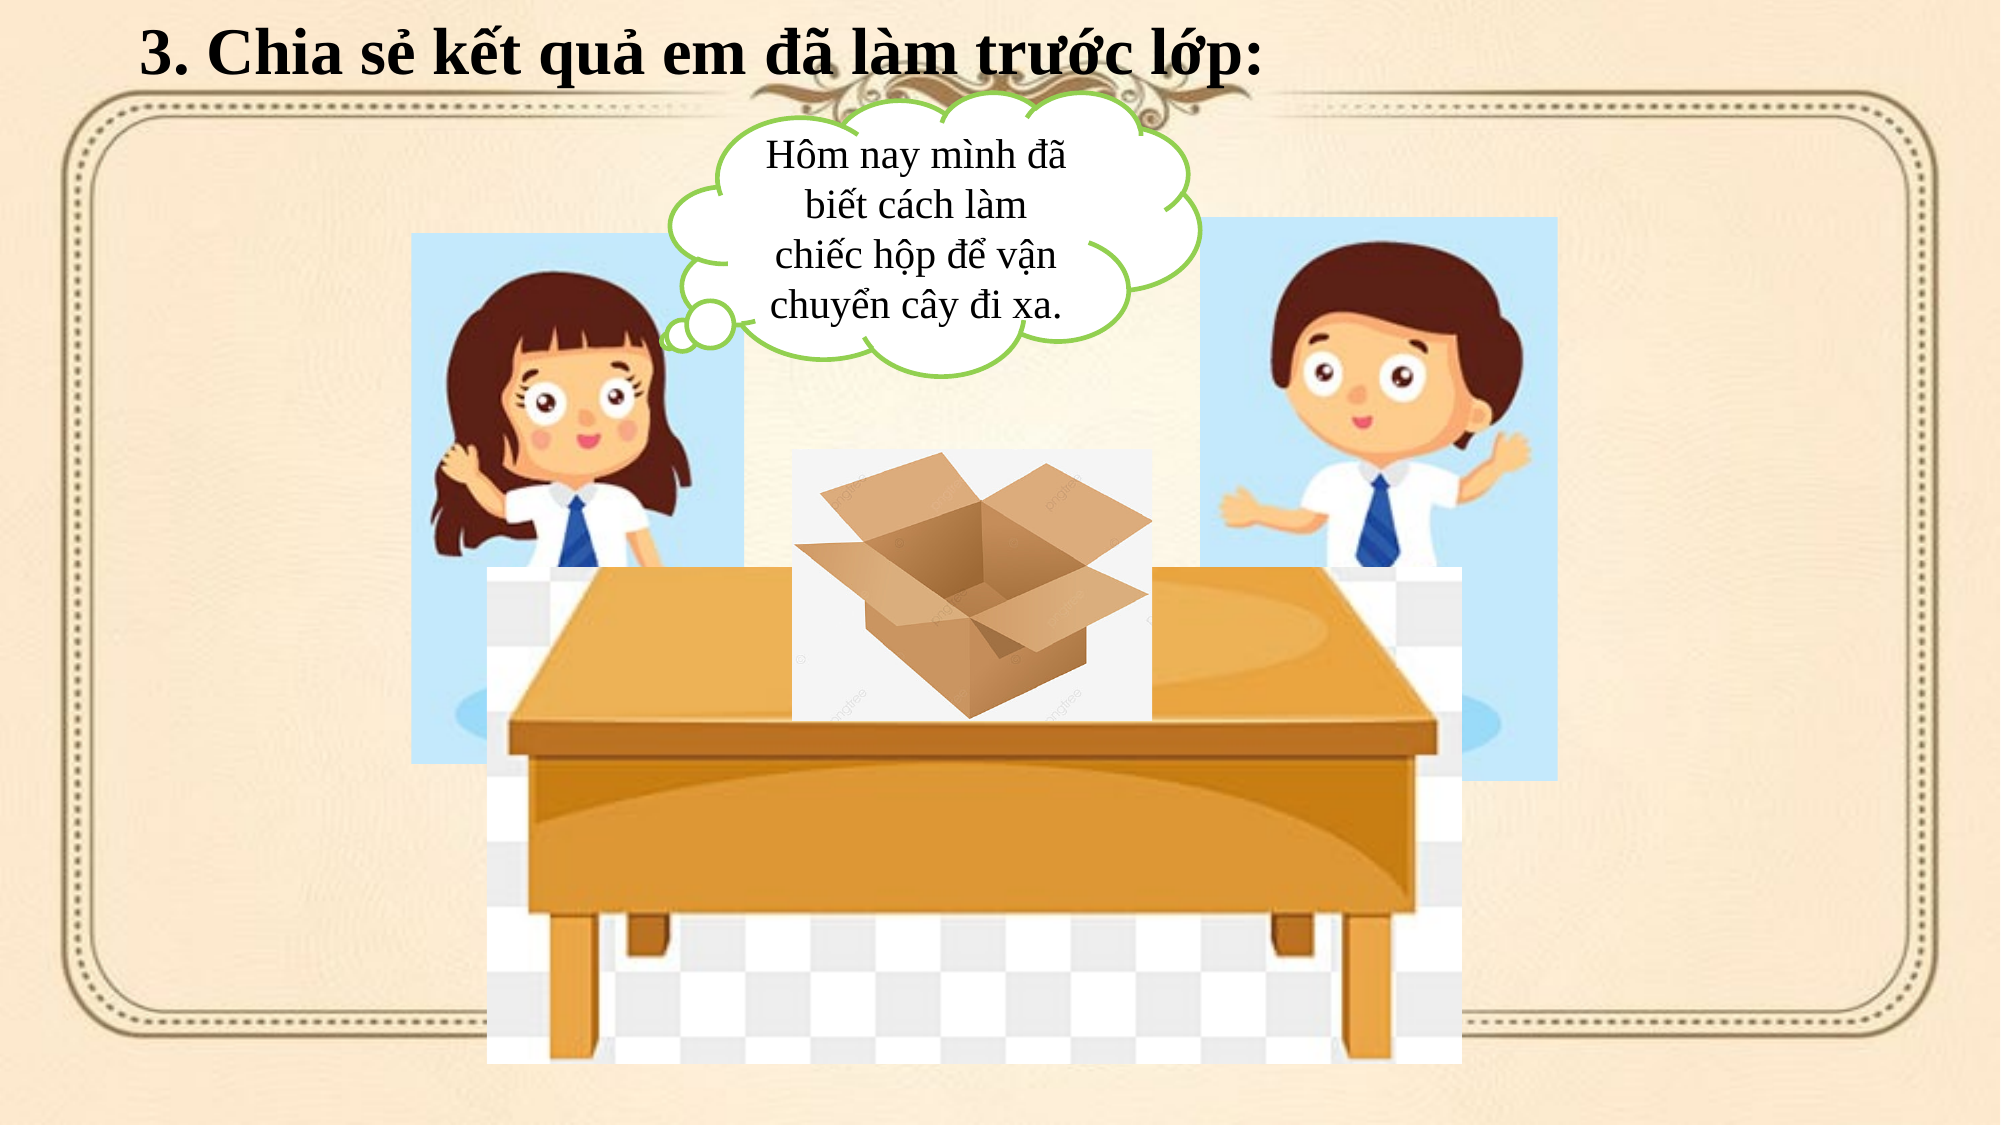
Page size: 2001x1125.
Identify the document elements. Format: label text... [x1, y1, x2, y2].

picture [0, 0, 2001, 1125]
text_box Hôm nay mình đã biết cách làm chiếc hộp để vận chuyển cây đi xa. [668, 91, 1200, 378]
title 3. Chia sẻ kết quả em đã làm trước lớp: [124, 6, 1923, 99]
